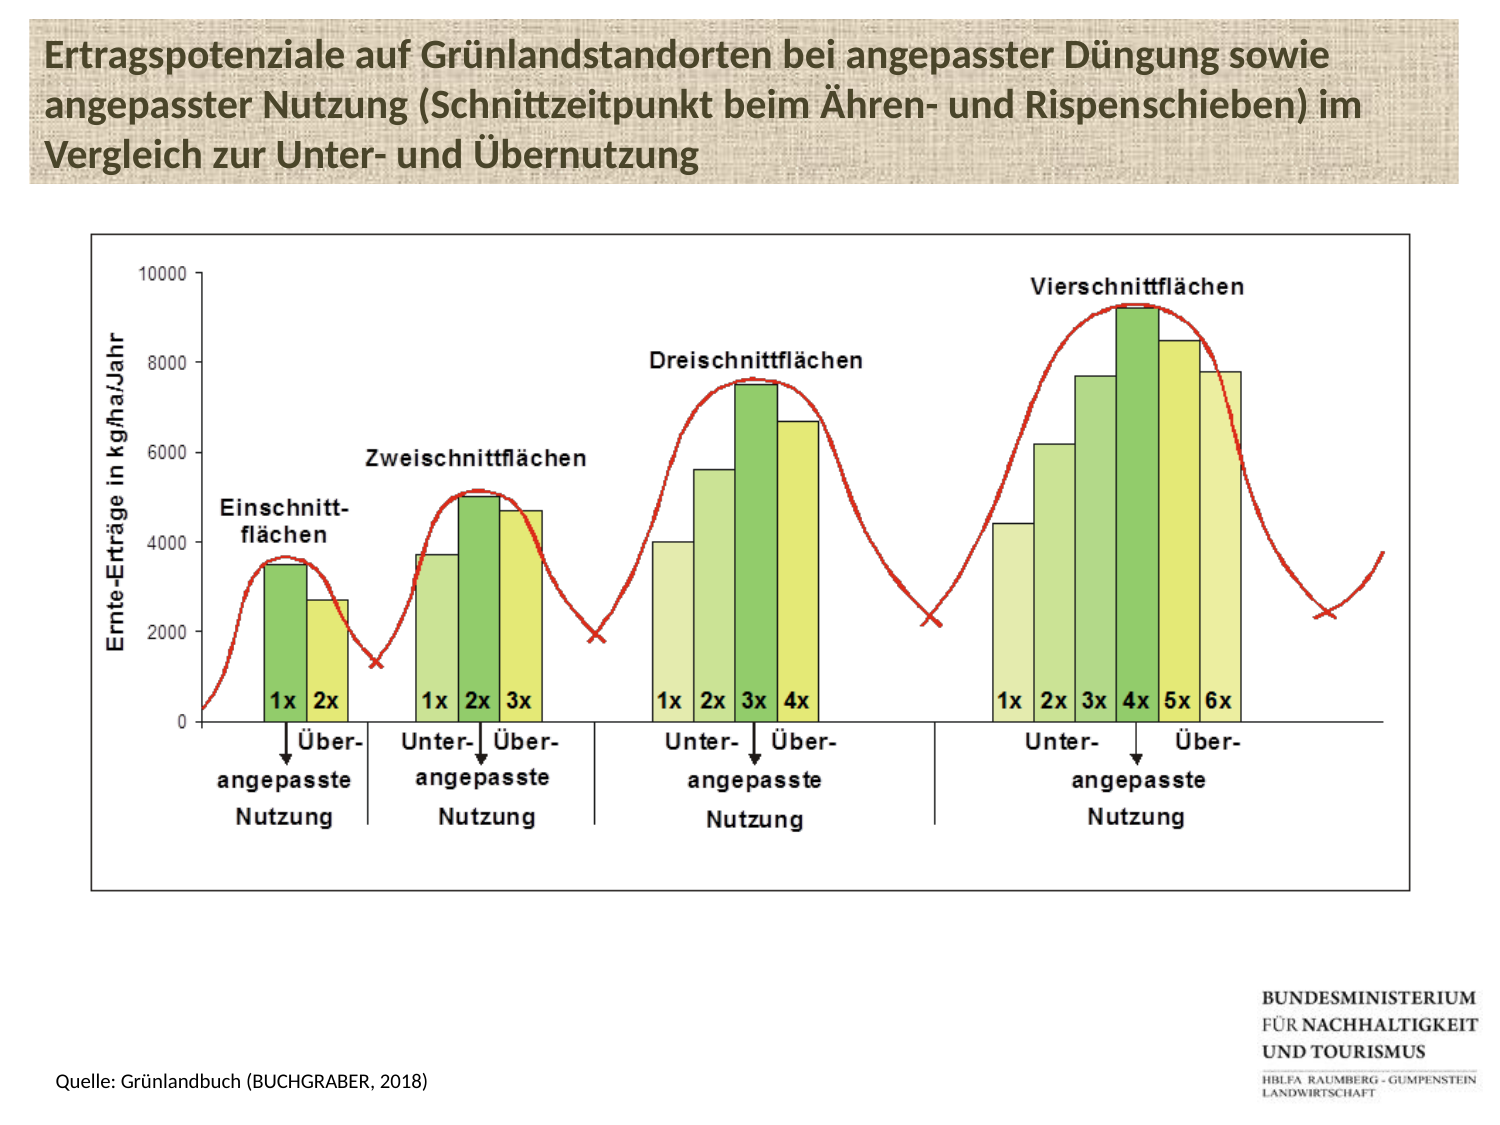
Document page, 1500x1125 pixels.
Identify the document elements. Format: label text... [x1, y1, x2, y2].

picture [1257, 979, 1483, 1105]
text_box Ertragspotenziale auf Grünlandstandorten bei angepasster Düngung sowie angepasster Nutzung (Schnittzeitpunkt beim Ähren- und Rispen­schieben) im Vergleich zur Unter- und Übernutzung [29, 19, 1459, 184]
picture [88, 231, 1412, 894]
text_box Quelle: Grünlandbuch (BUCHGRABER, 2018) [40, 1060, 880, 1101]
